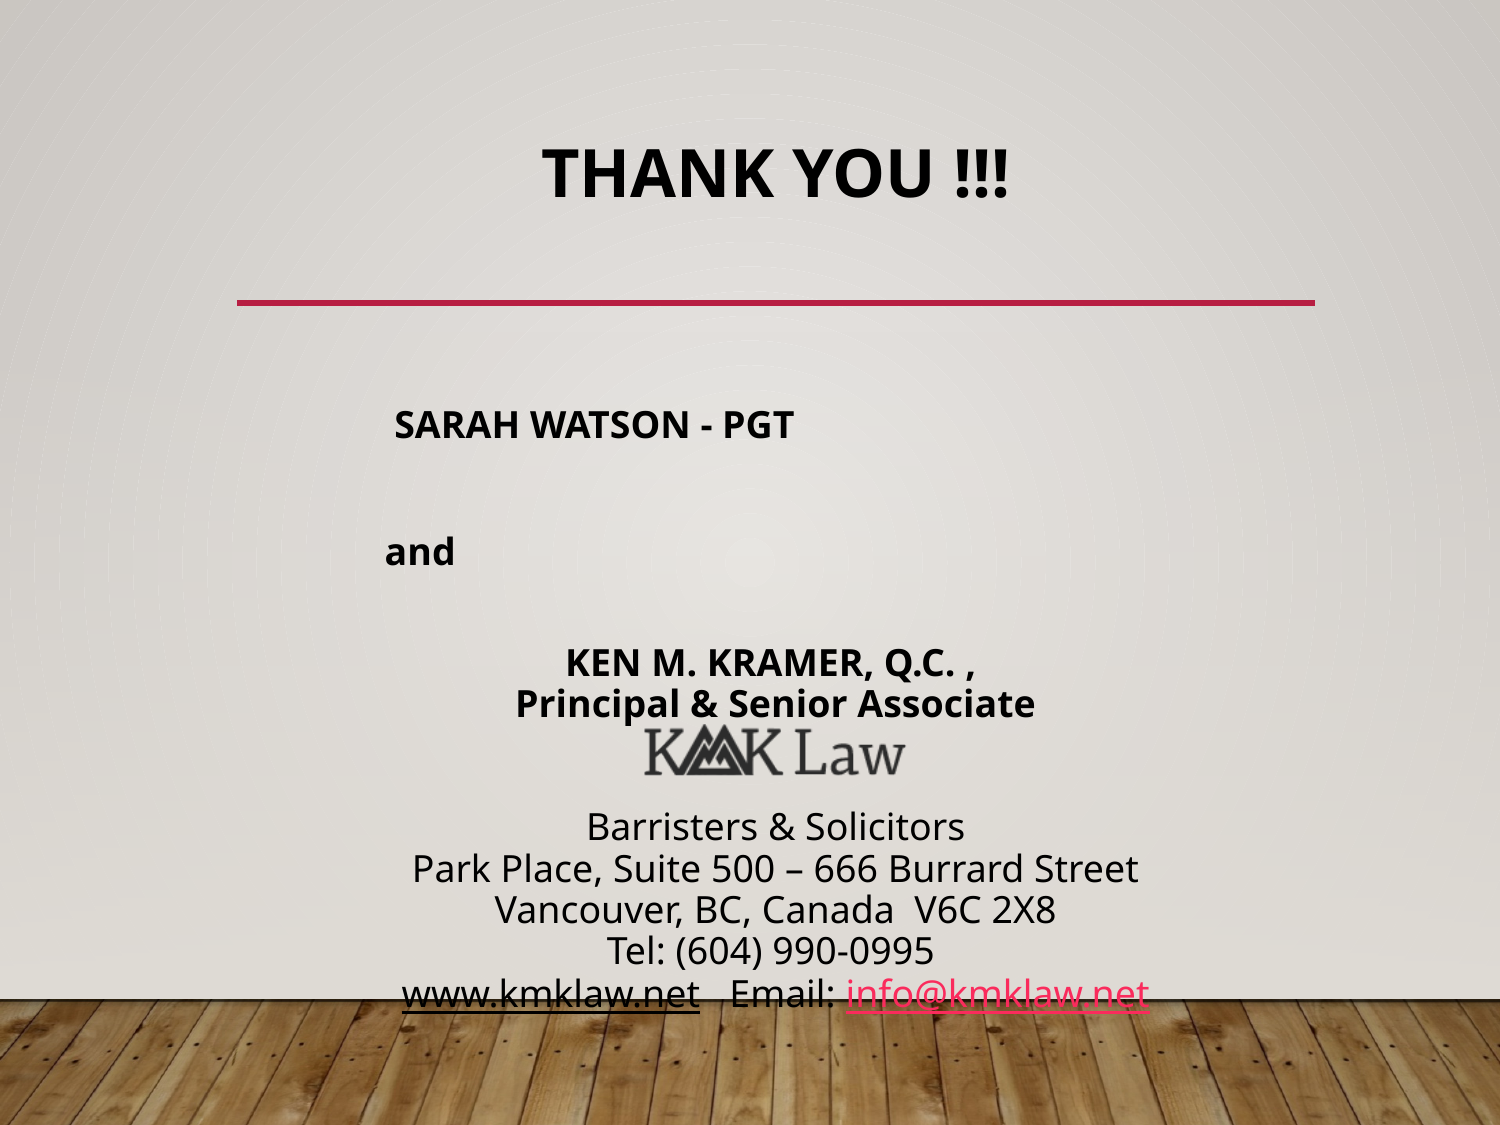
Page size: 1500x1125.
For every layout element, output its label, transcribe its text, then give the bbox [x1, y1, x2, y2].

picture [0, 999, 1500, 1125]
list SARAH WATSON - PGT and KEN M. KRAMER, Q.C. , Principal & Senior Associate Barristers & Solicitors Park Place, Suite 500 – 666 Burrard Street Vancouver, BC, Canada V6C 2X8 Tel: (604) 990-0995 www.kmklaw.net Email: info@kmklaw.net [236, 330, 1315, 1075]
picture [643, 724, 909, 780]
title Thank you !!! [236, 131, 1315, 305]
